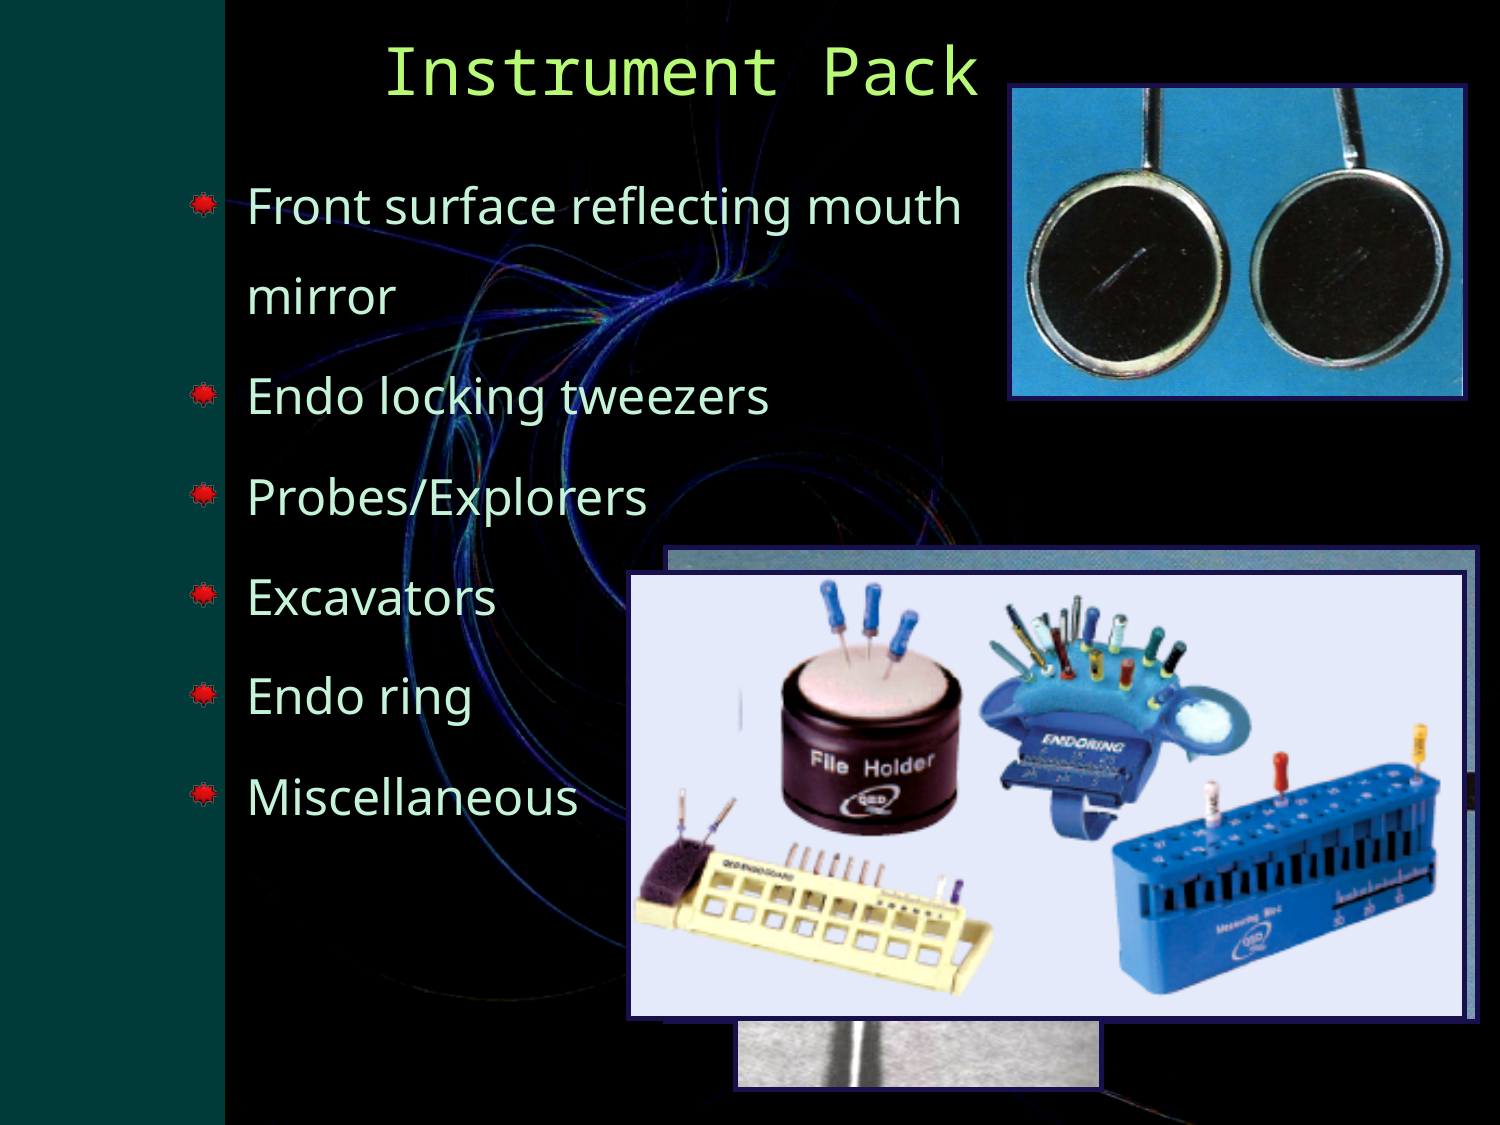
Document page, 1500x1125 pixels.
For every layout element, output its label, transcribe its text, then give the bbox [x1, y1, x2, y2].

picture [225, 0, 1500, 1125]
picture [189, 481, 217, 509]
picture [189, 191, 217, 219]
picture [630, 549, 1476, 1088]
list Front surface reflecting mouth mirror Endo locking tweezers Probes/Explorers Excavators Endo ring Miscellaneous [174, 137, 1038, 1013]
picture [189, 681, 217, 709]
picture [189, 381, 217, 409]
picture [189, 581, 217, 609]
picture [189, 781, 217, 808]
title Instrument Pack [62, 0, 1301, 138]
picture [1011, 87, 1464, 397]
